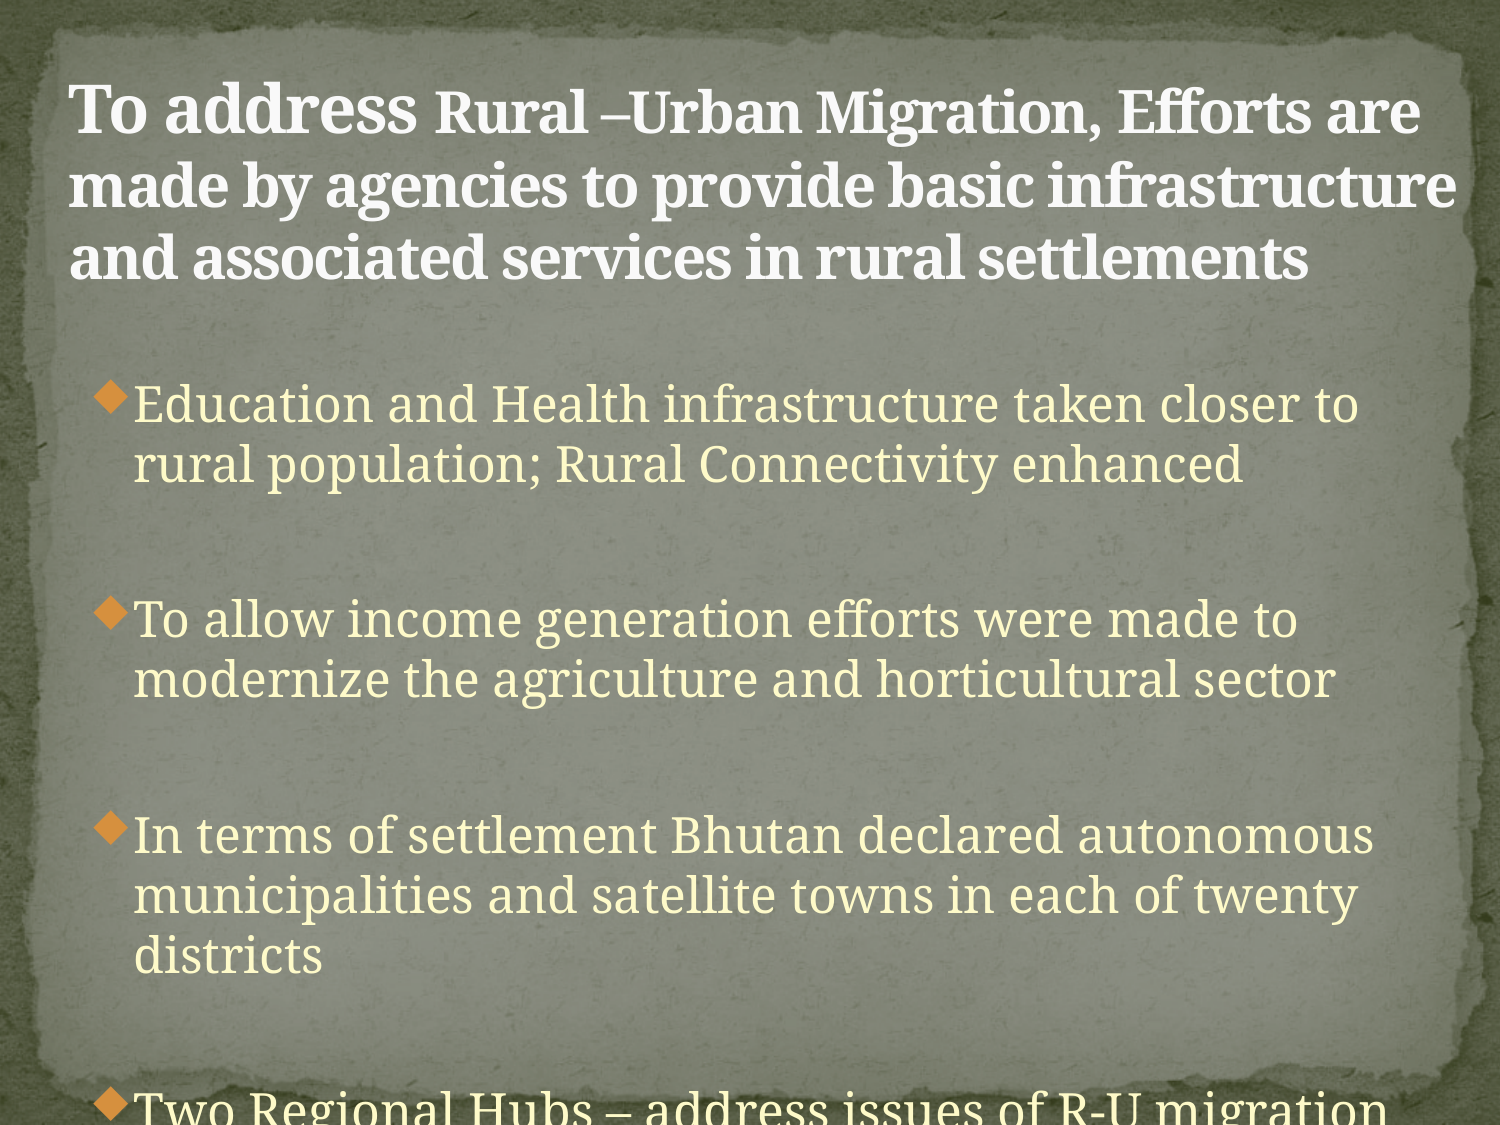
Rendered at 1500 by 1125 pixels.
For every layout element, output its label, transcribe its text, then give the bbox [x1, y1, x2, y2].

list Education and Health infrastructure taken closer to rural population; Rural Connectivity enhanced To allow income generation efforts were made to modernize the agriculture and horticultural sector In terms of settlement Bhutan declared autonomous municipalities and satellite towns in each of twenty districts Two Regional Hubs – address issues of R-U migration [75, 299, 1425, 1125]
title To address Rural –Urban Migration, Efforts are made by agencies to provide basic infrastructure and associated services in rural settlements [54, 43, 1480, 299]
